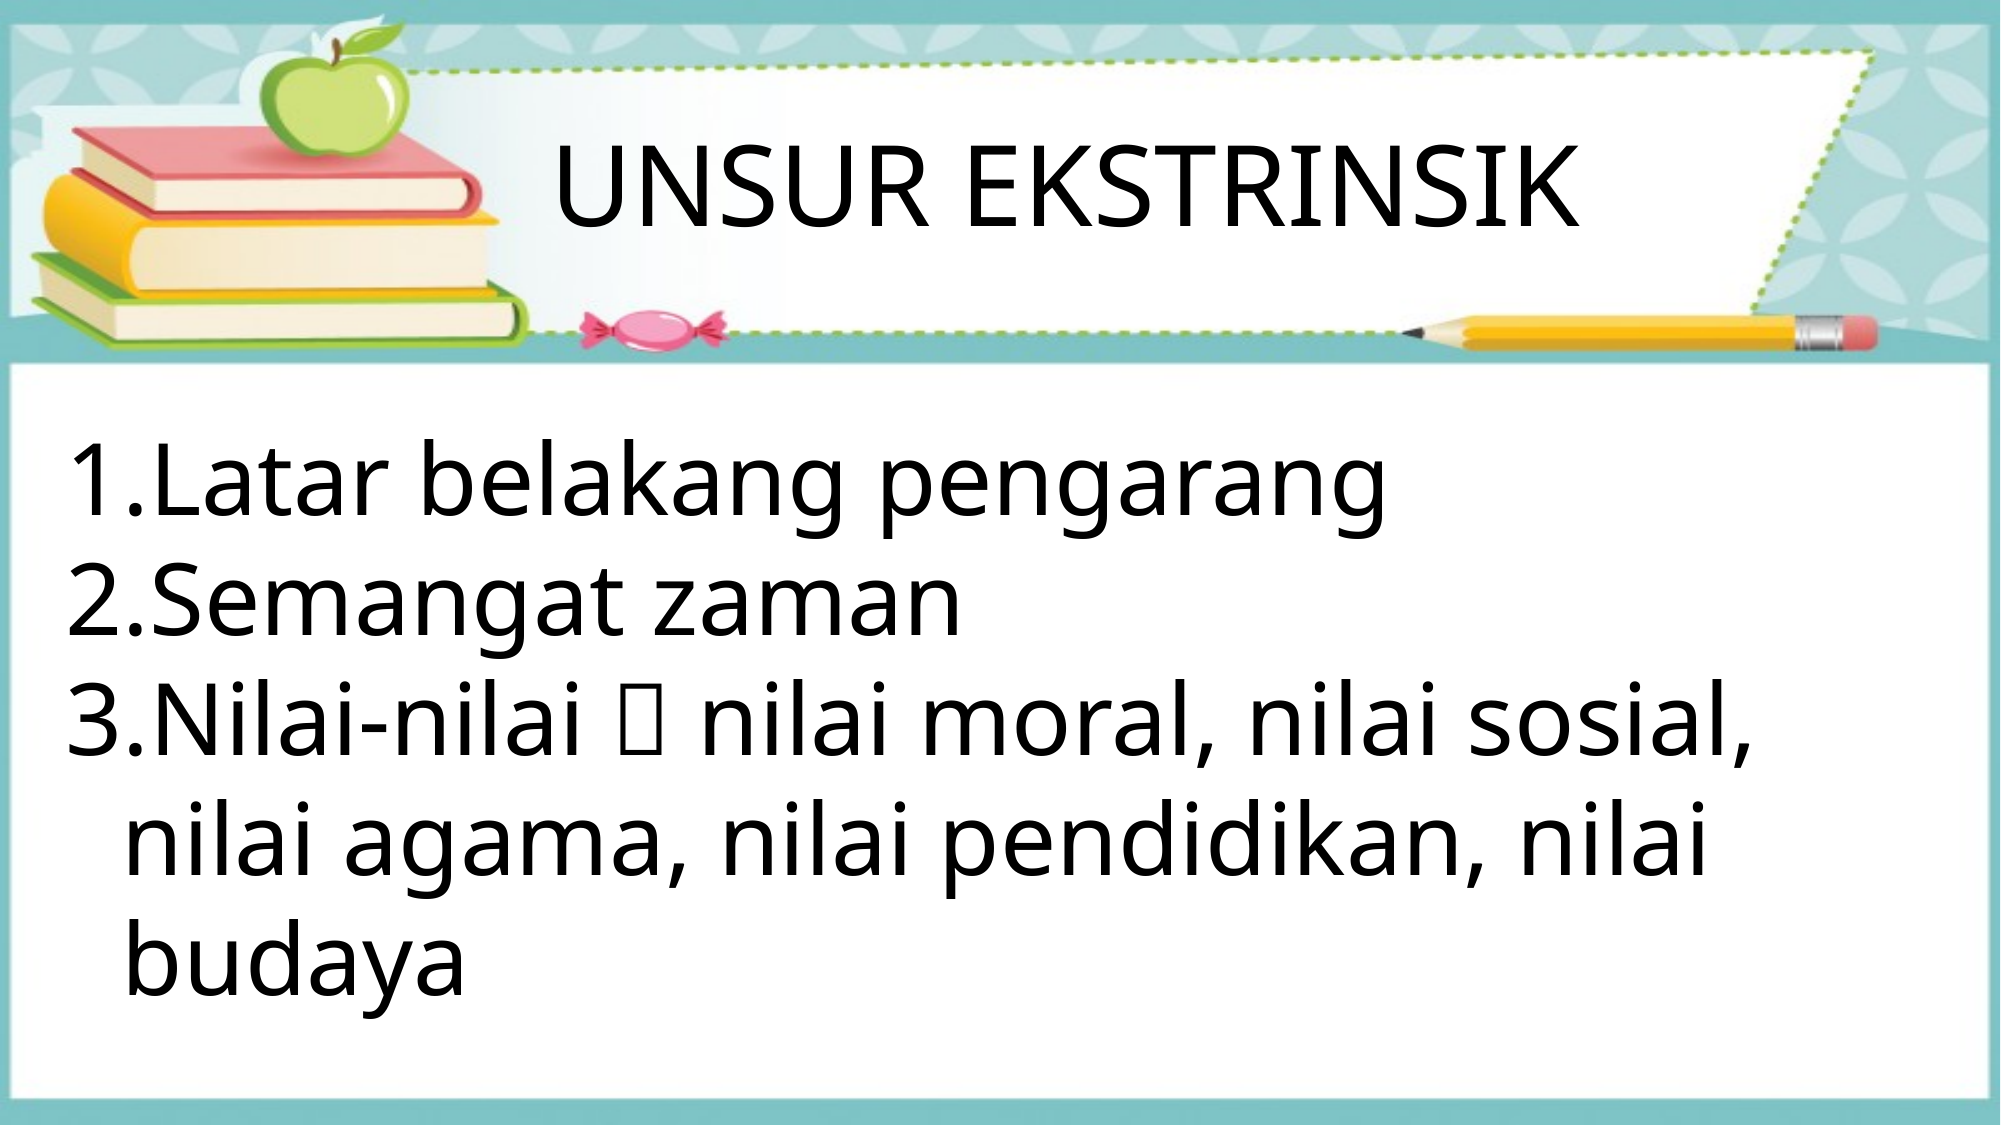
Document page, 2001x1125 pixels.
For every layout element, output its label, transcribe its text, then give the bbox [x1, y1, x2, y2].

text_box Latar belakang pengarang Semangat zaman Nilai-nilai  nilai moral, nilai sosial, nilai agama, nilai pendidikan, nilai budaya [50, 408, 1967, 1023]
text_box UNSUR EKSTRINSIK [535, 106, 1687, 256]
picture [0, 0, 2001, 1125]
